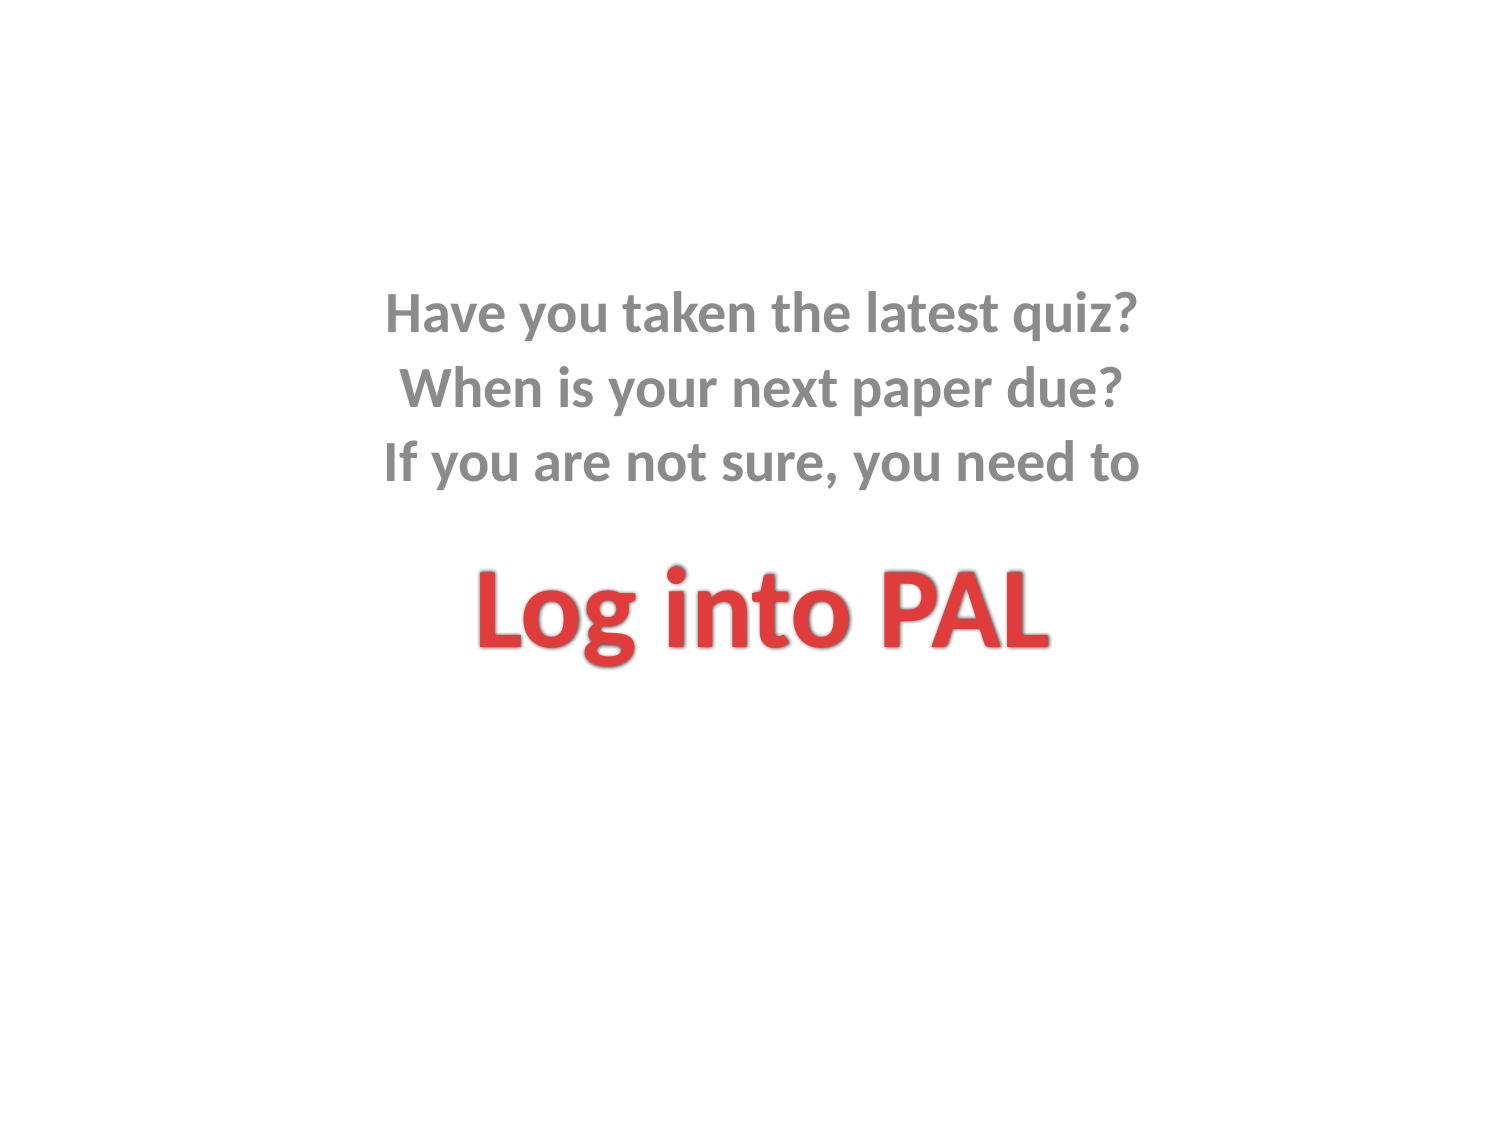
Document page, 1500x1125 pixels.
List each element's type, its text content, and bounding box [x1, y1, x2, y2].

subtitle Have you taken the latest quiz? When is your next paper due? If you are not sure, you need to [37, 274, 1488, 526]
title Log into PAL [112, 526, 1413, 679]
